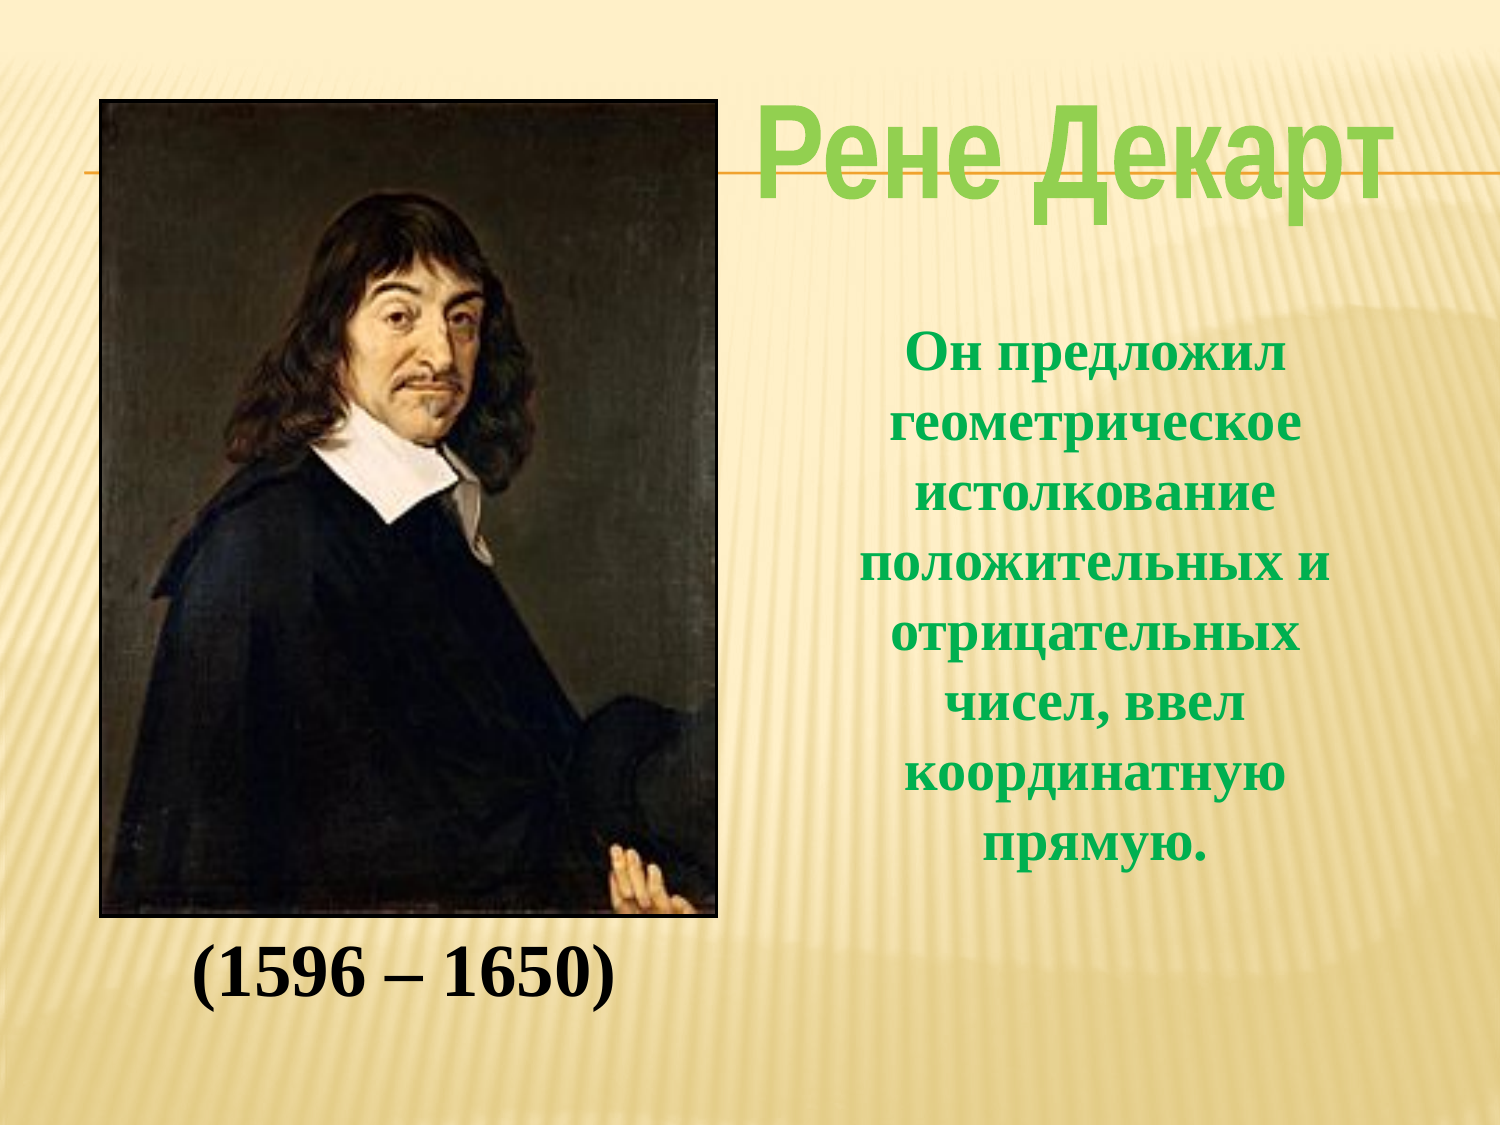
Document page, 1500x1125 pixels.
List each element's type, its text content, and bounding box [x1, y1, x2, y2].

text_box Он предложил геометрическое истолкование положительных и отрицательных чисел, ввел координатную прямую. [796, 304, 1395, 880]
text_box (1596 – 1650) [163, 931, 645, 1019]
picture [101, 102, 716, 915]
